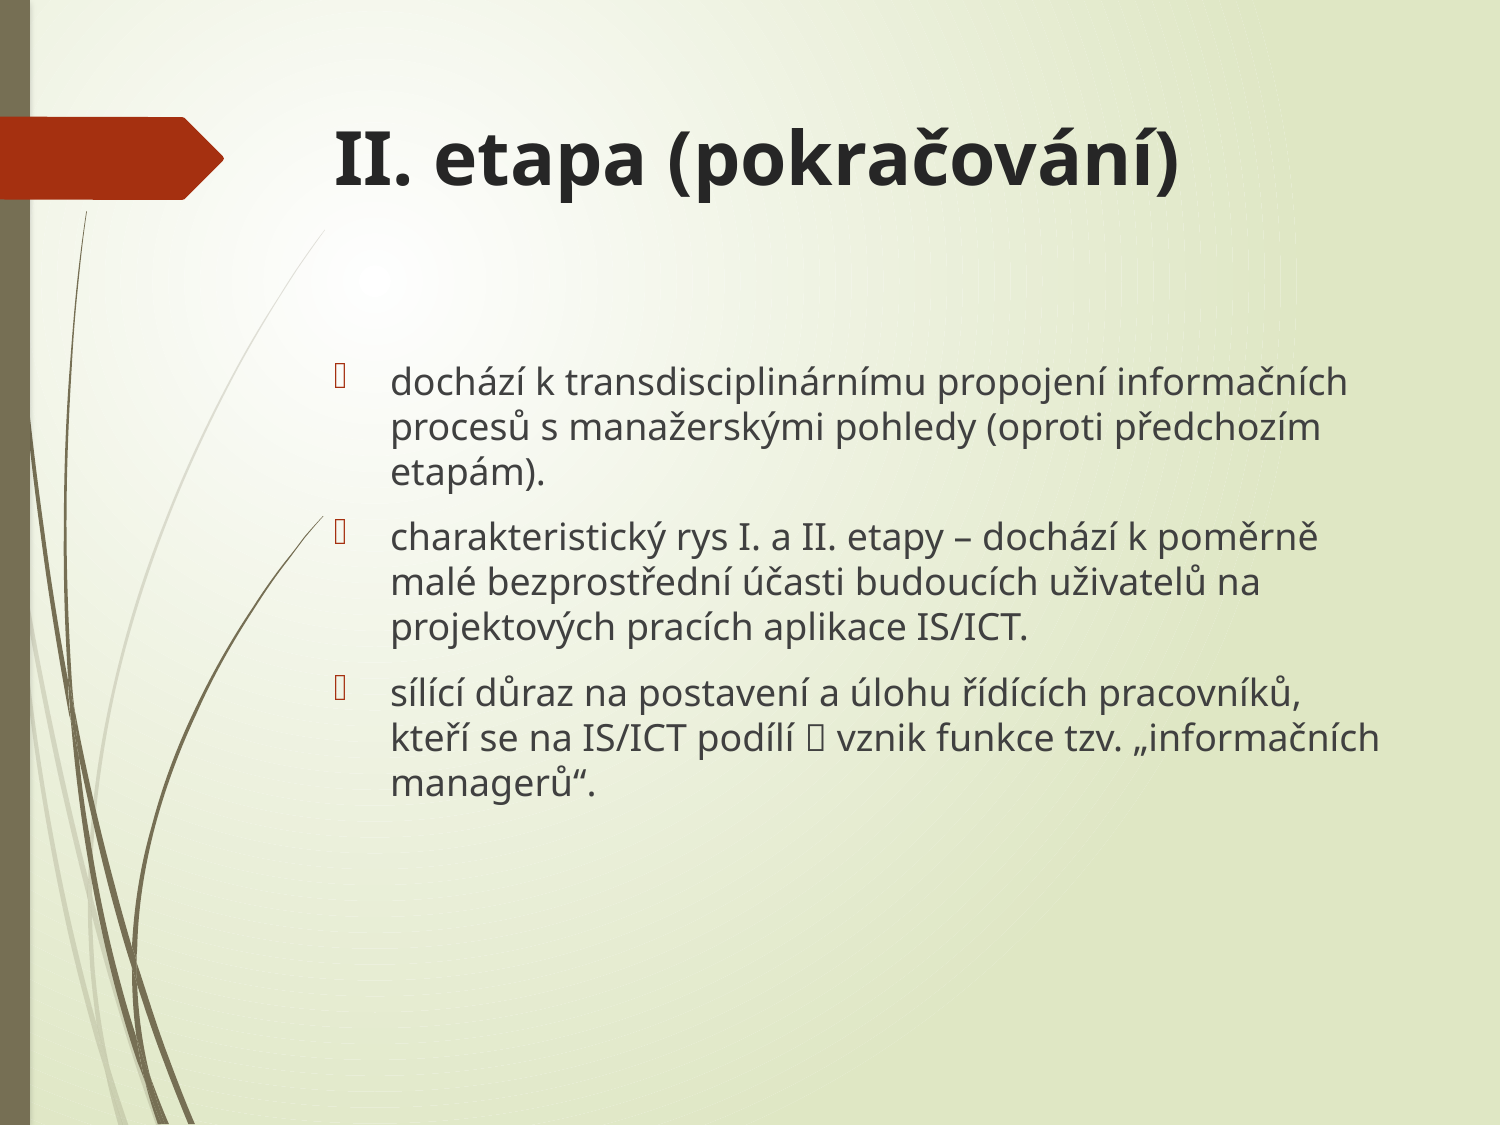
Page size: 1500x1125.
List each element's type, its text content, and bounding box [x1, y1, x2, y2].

title II. etapa (pokračování) [319, 102, 1400, 313]
list dochází k transdisciplinárnímu propojení informačních procesů s manažerskými pohledy (oproti předchozím etapám). charakteristický rys I. a II. etapy – dochází k poměrně malé bezprostřední účasti budoucích uživatelů na projektových pracích aplikace IS/ICT. sílící důraz na postavení a úlohu řídících pracovníků, kteří se na IS/ICT podílí  vznik funkce tzv. „informačních managerů“. [318, 350, 1400, 970]
